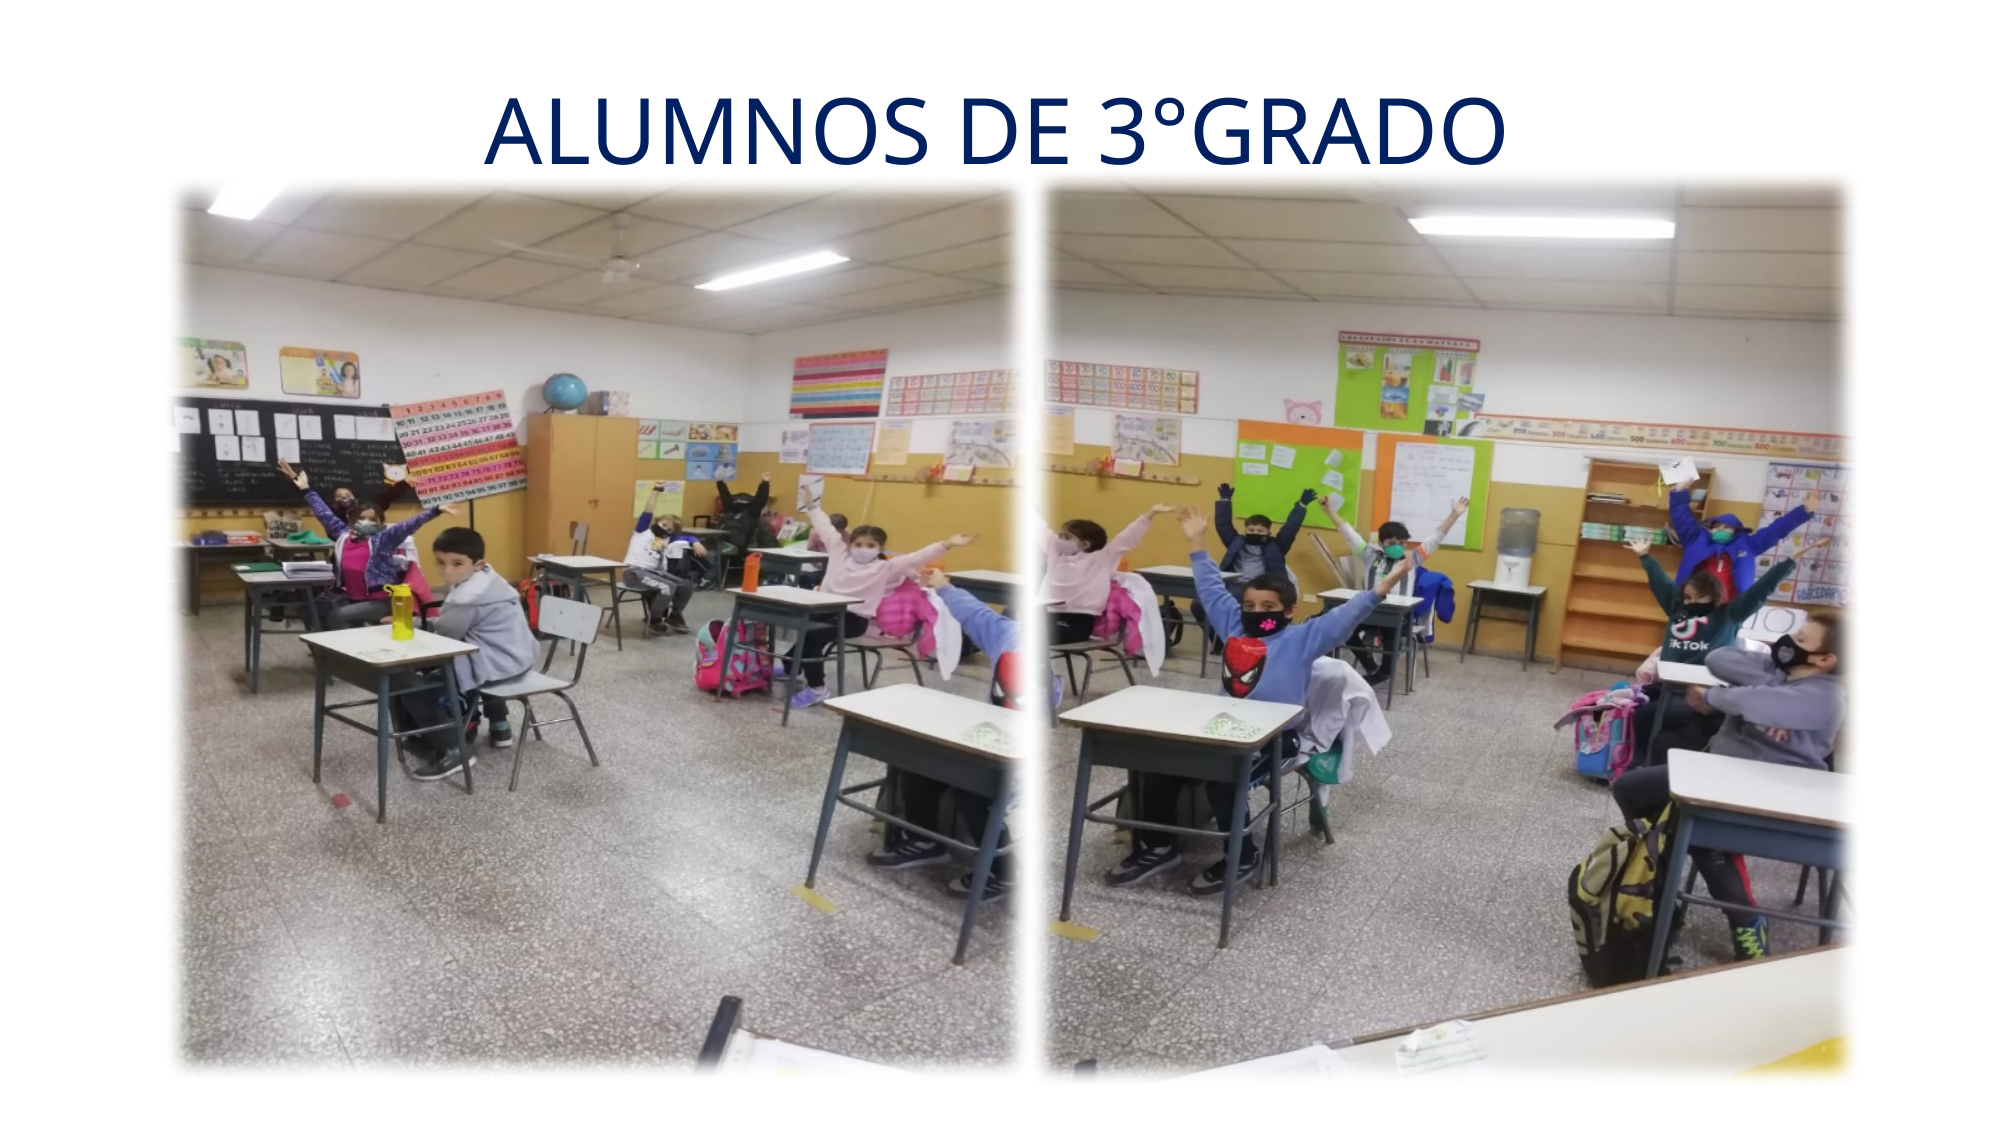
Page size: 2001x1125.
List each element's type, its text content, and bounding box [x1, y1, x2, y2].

picture [165, 169, 1861, 1087]
title ALUMNOS DE 3°GRADO [135, 26, 1861, 244]
